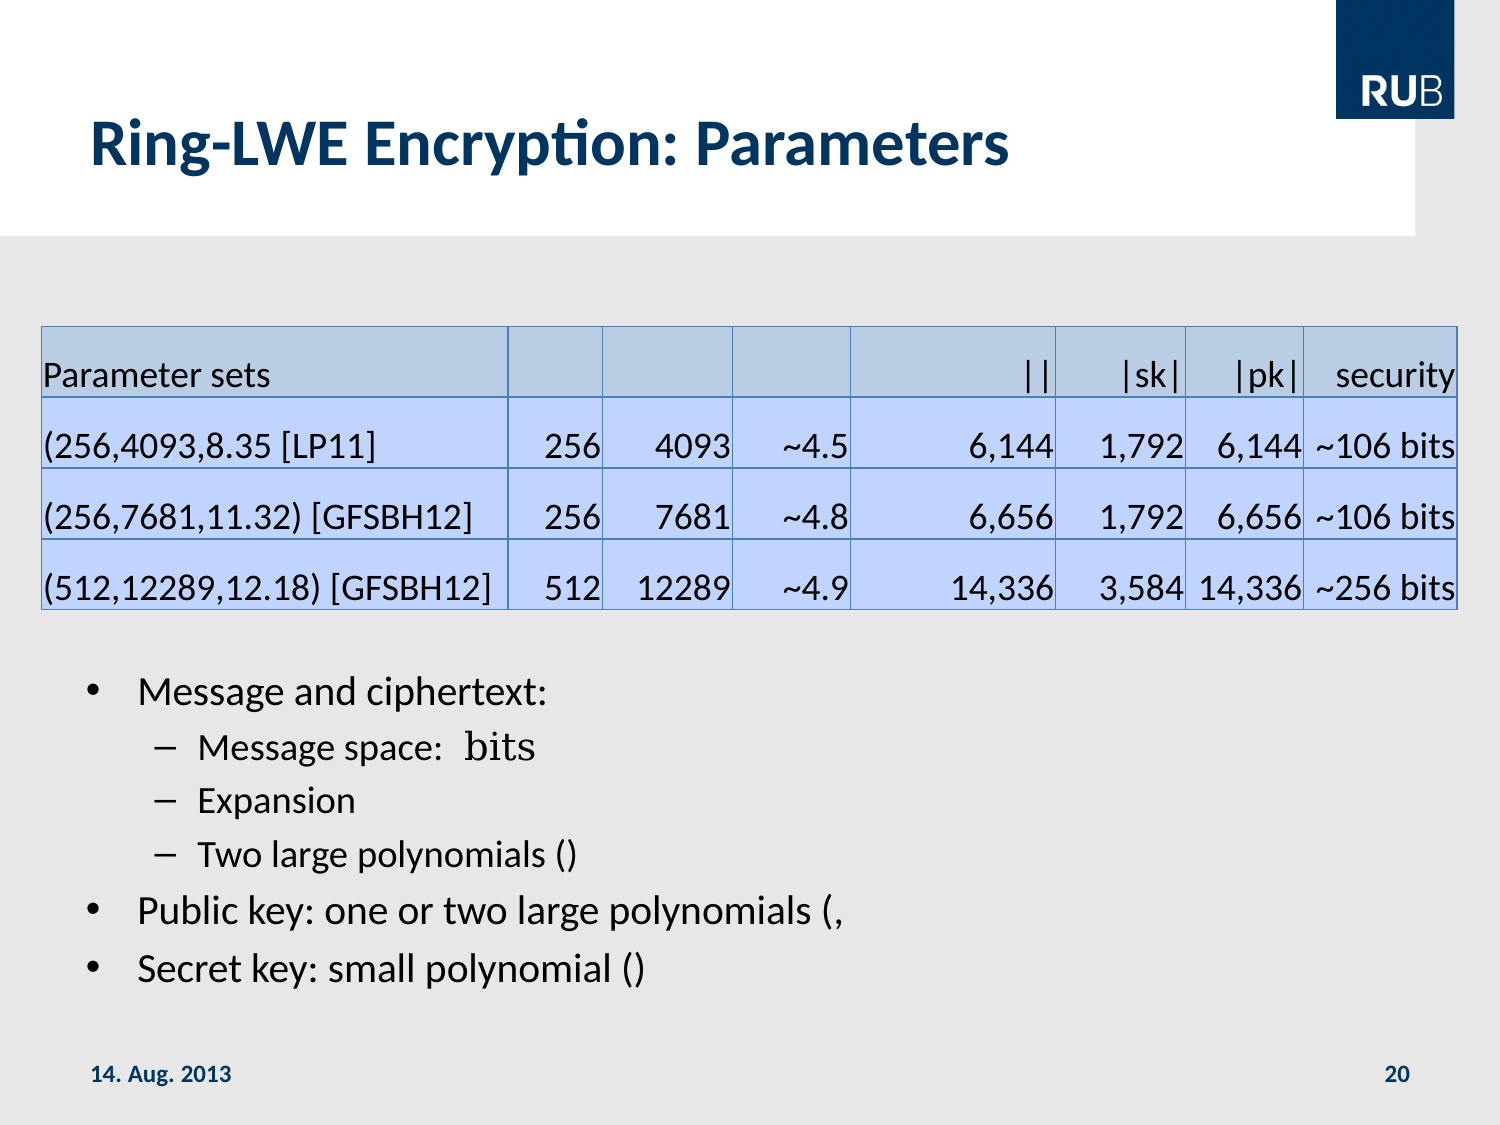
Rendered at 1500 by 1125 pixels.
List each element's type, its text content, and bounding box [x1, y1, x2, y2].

title Ring-LWE Encryption: Parameters [75, 45, 1425, 233]
slide_number 20 [1074, 1042, 1425, 1103]
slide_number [75, 1042, 425, 1103]
picture [1336, 0, 1455, 119]
